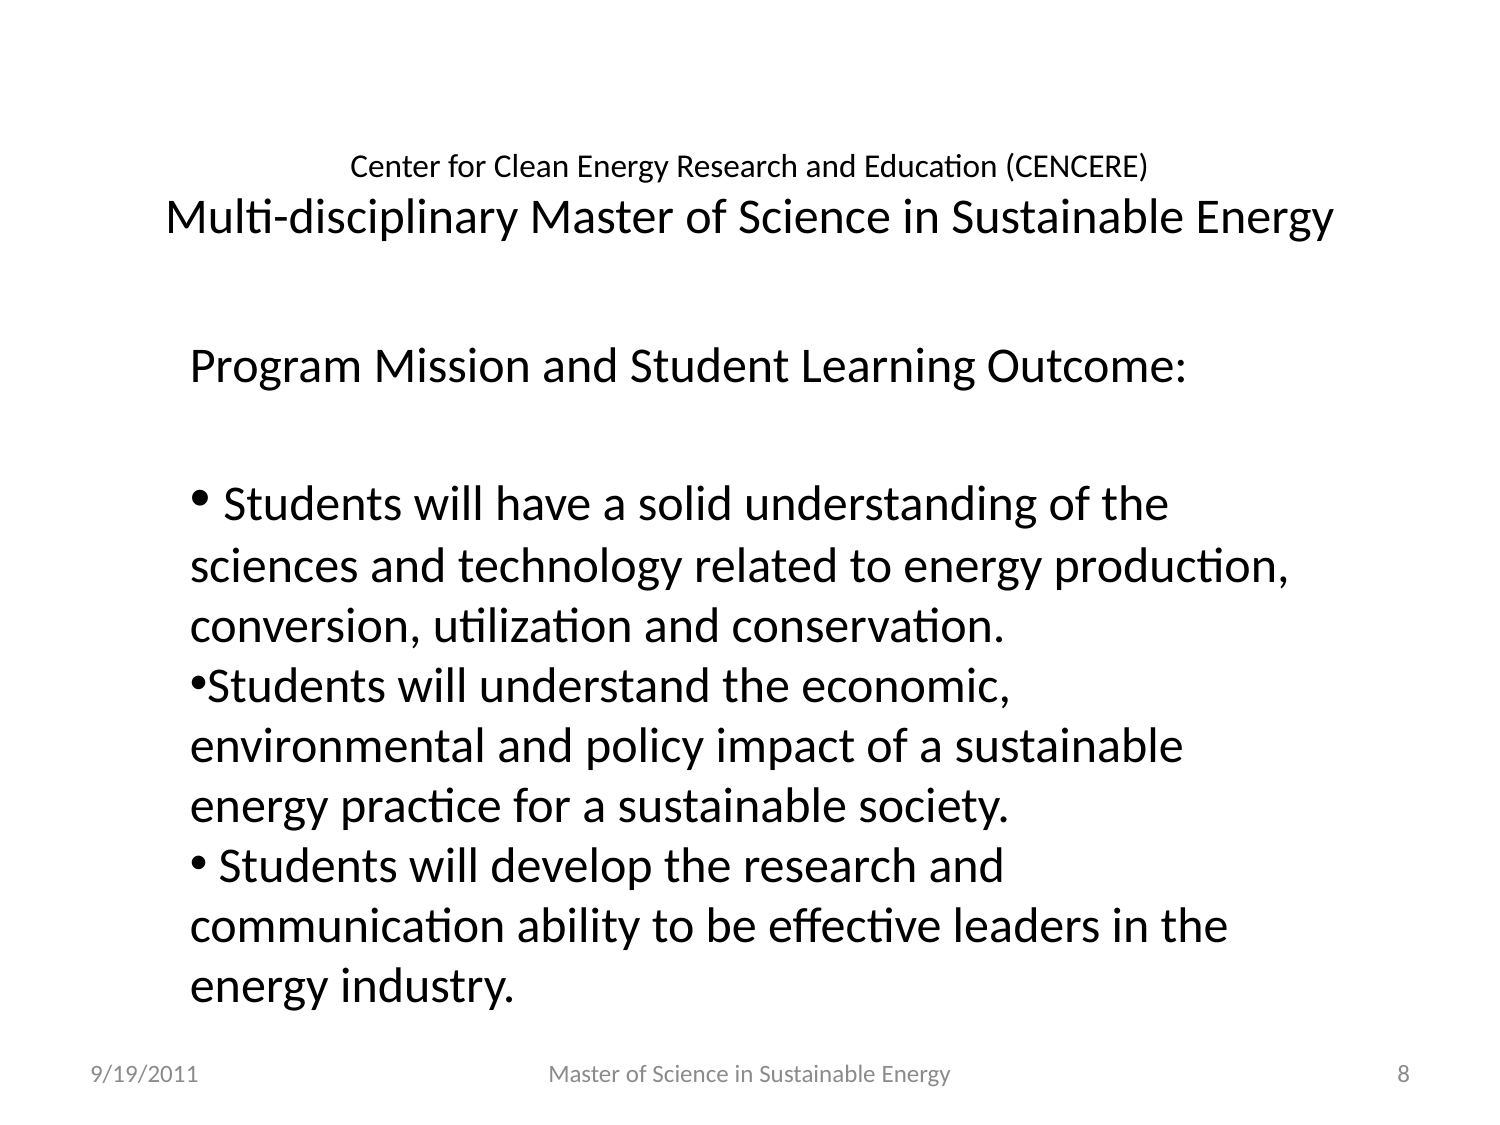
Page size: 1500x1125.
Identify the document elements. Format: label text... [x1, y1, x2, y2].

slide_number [75, 1042, 425, 1103]
text_box Program Mission and Student Learning Outcome: Students will have a solid understanding of the sciences and technology related to energy production, conversion, utilization and conservation. Students will understand the economic, environmental and policy impact of a sustainable energy practice for a sustainable society. Students will develop the research and communication ability to be effective leaders in the energy industry. [174, 324, 1325, 1090]
slide_number 8 [1074, 1042, 1425, 1103]
title Center for Clean Energy Research and Education (CENCERE) Multi-disciplinary Master of Science in Sustainable Energy [112, 75, 1388, 313]
footer Master of Science in Sustainable Energy [512, 1042, 988, 1103]
